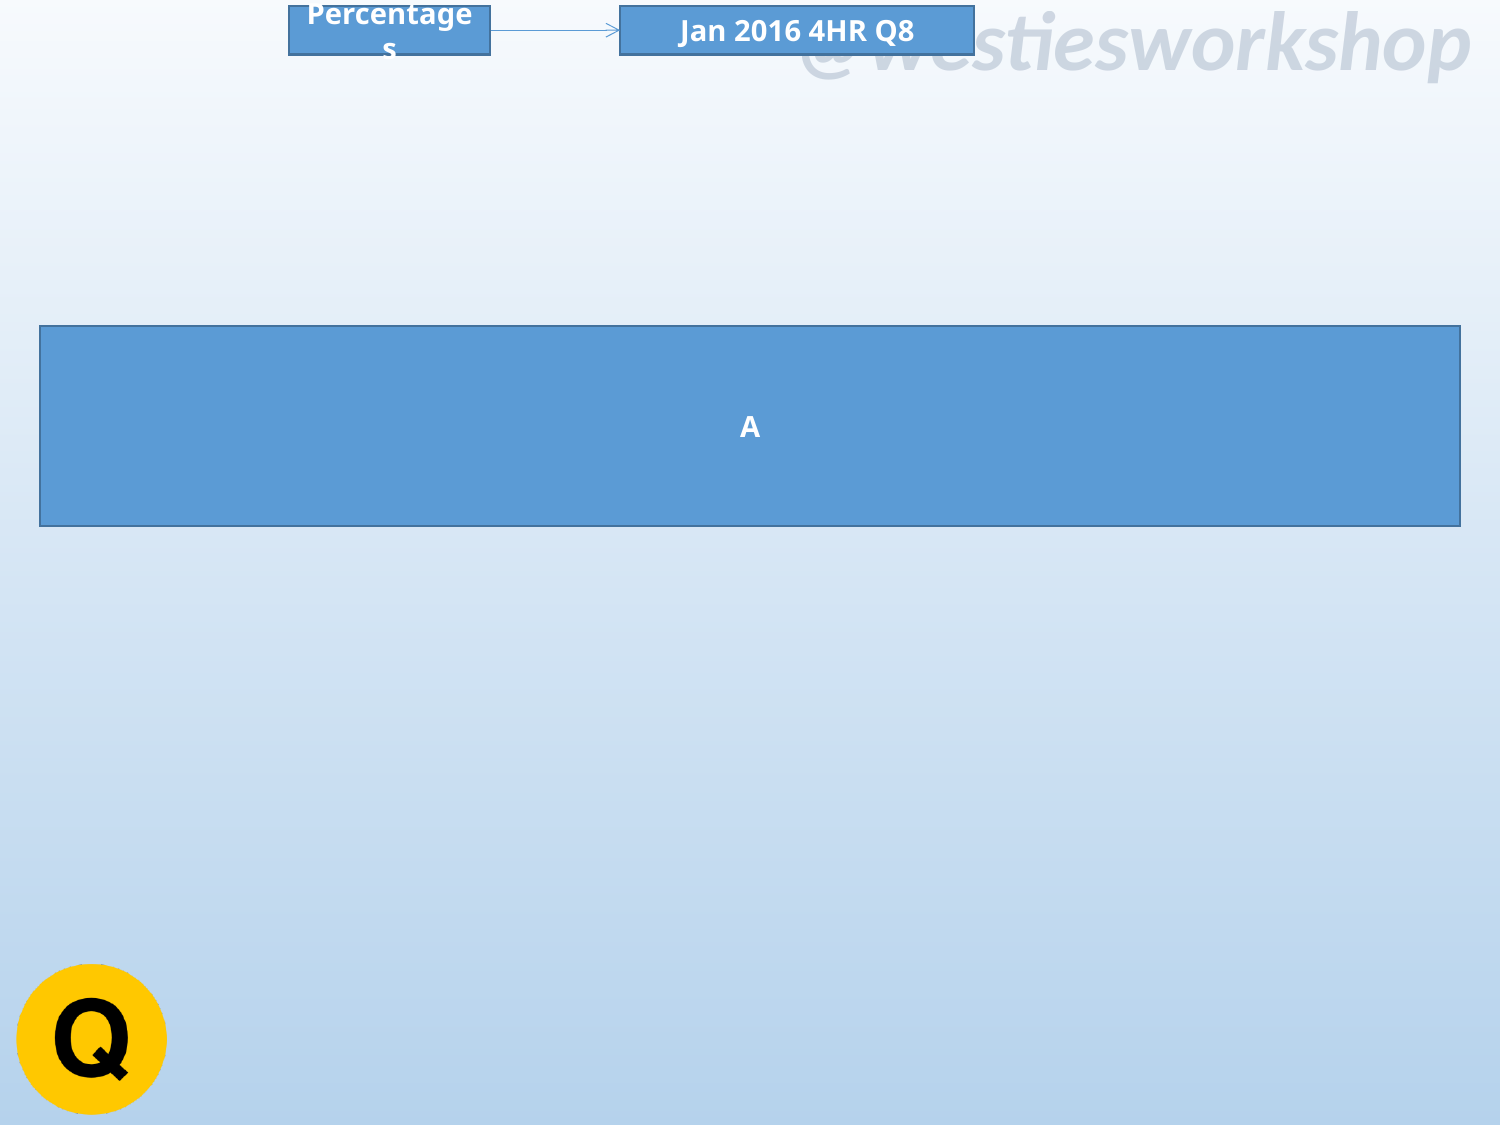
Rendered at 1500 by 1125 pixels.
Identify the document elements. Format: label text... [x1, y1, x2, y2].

text_box Percentages [288, 5, 491, 56]
text_box Jan 2016 4HR Q8 [619, 5, 975, 56]
picture [39, 326, 1461, 527]
picture [0, 940, 191, 1125]
